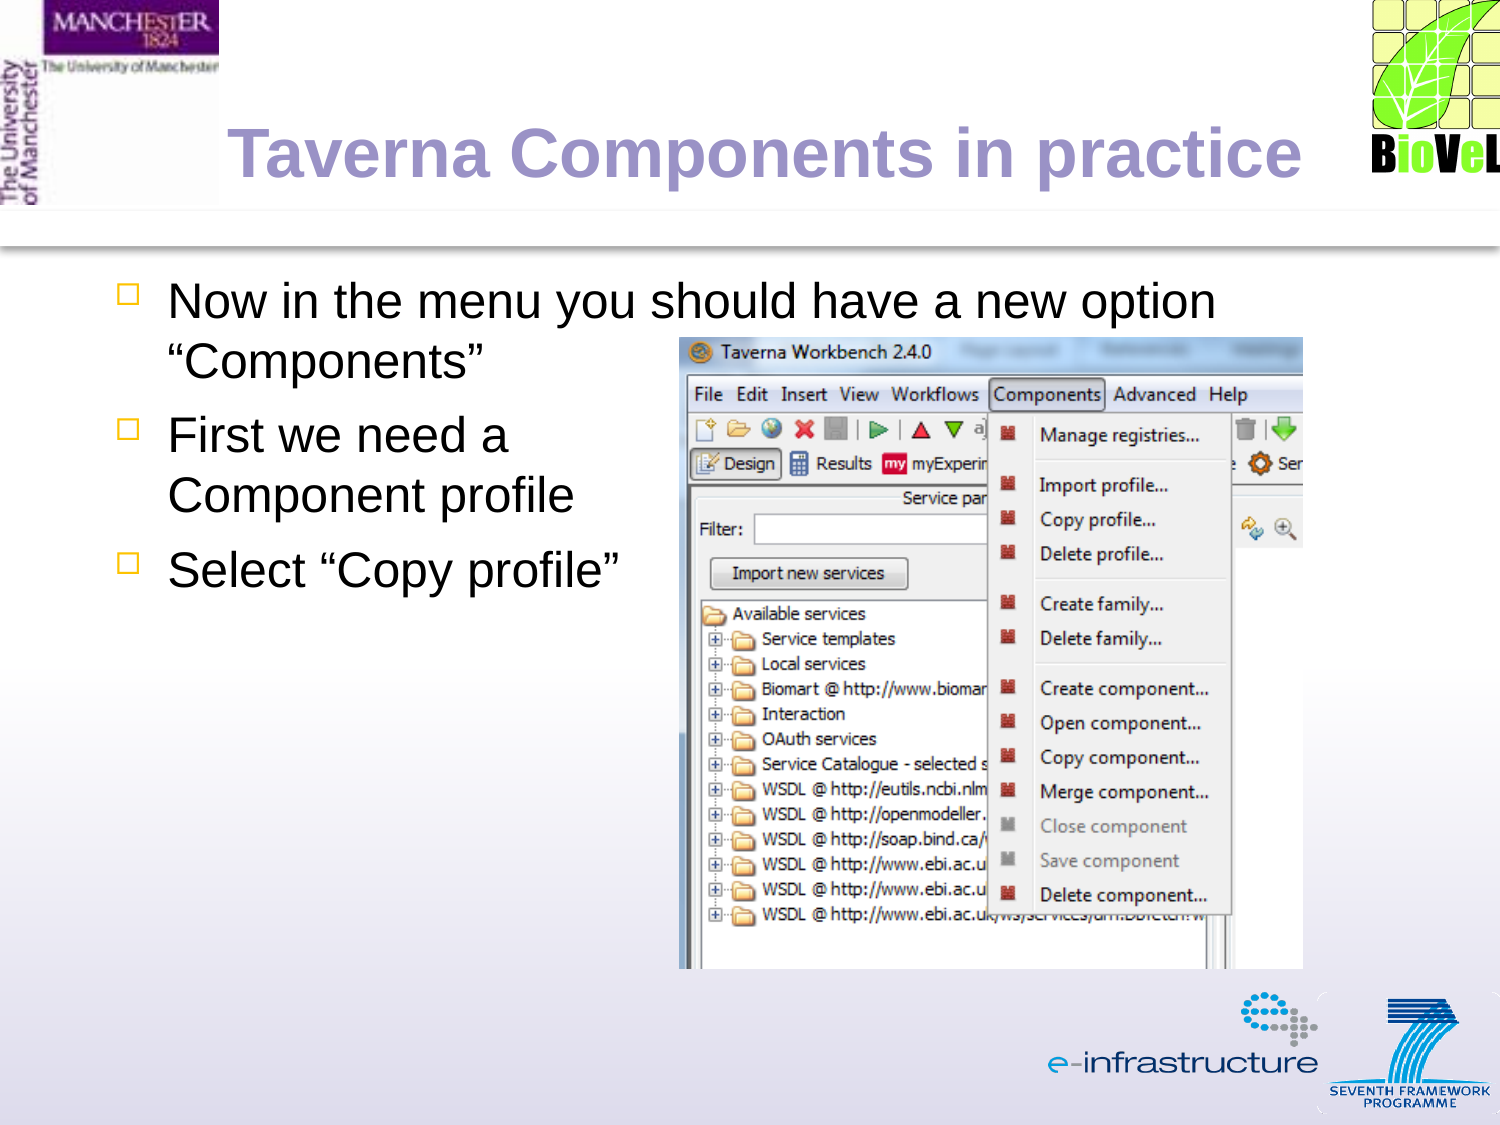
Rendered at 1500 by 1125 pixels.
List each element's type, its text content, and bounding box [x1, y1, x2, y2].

picture [678, 337, 1303, 970]
list Now in the menu you should have a new option “Components” First we need a Component profile Select “Copy profile” [99, 260, 1341, 1011]
picture [1372, 0, 1500, 173]
title Taverna Components in practice [156, 99, 1319, 200]
picture [1048, 992, 1500, 1114]
picture [0, 0, 219, 205]
